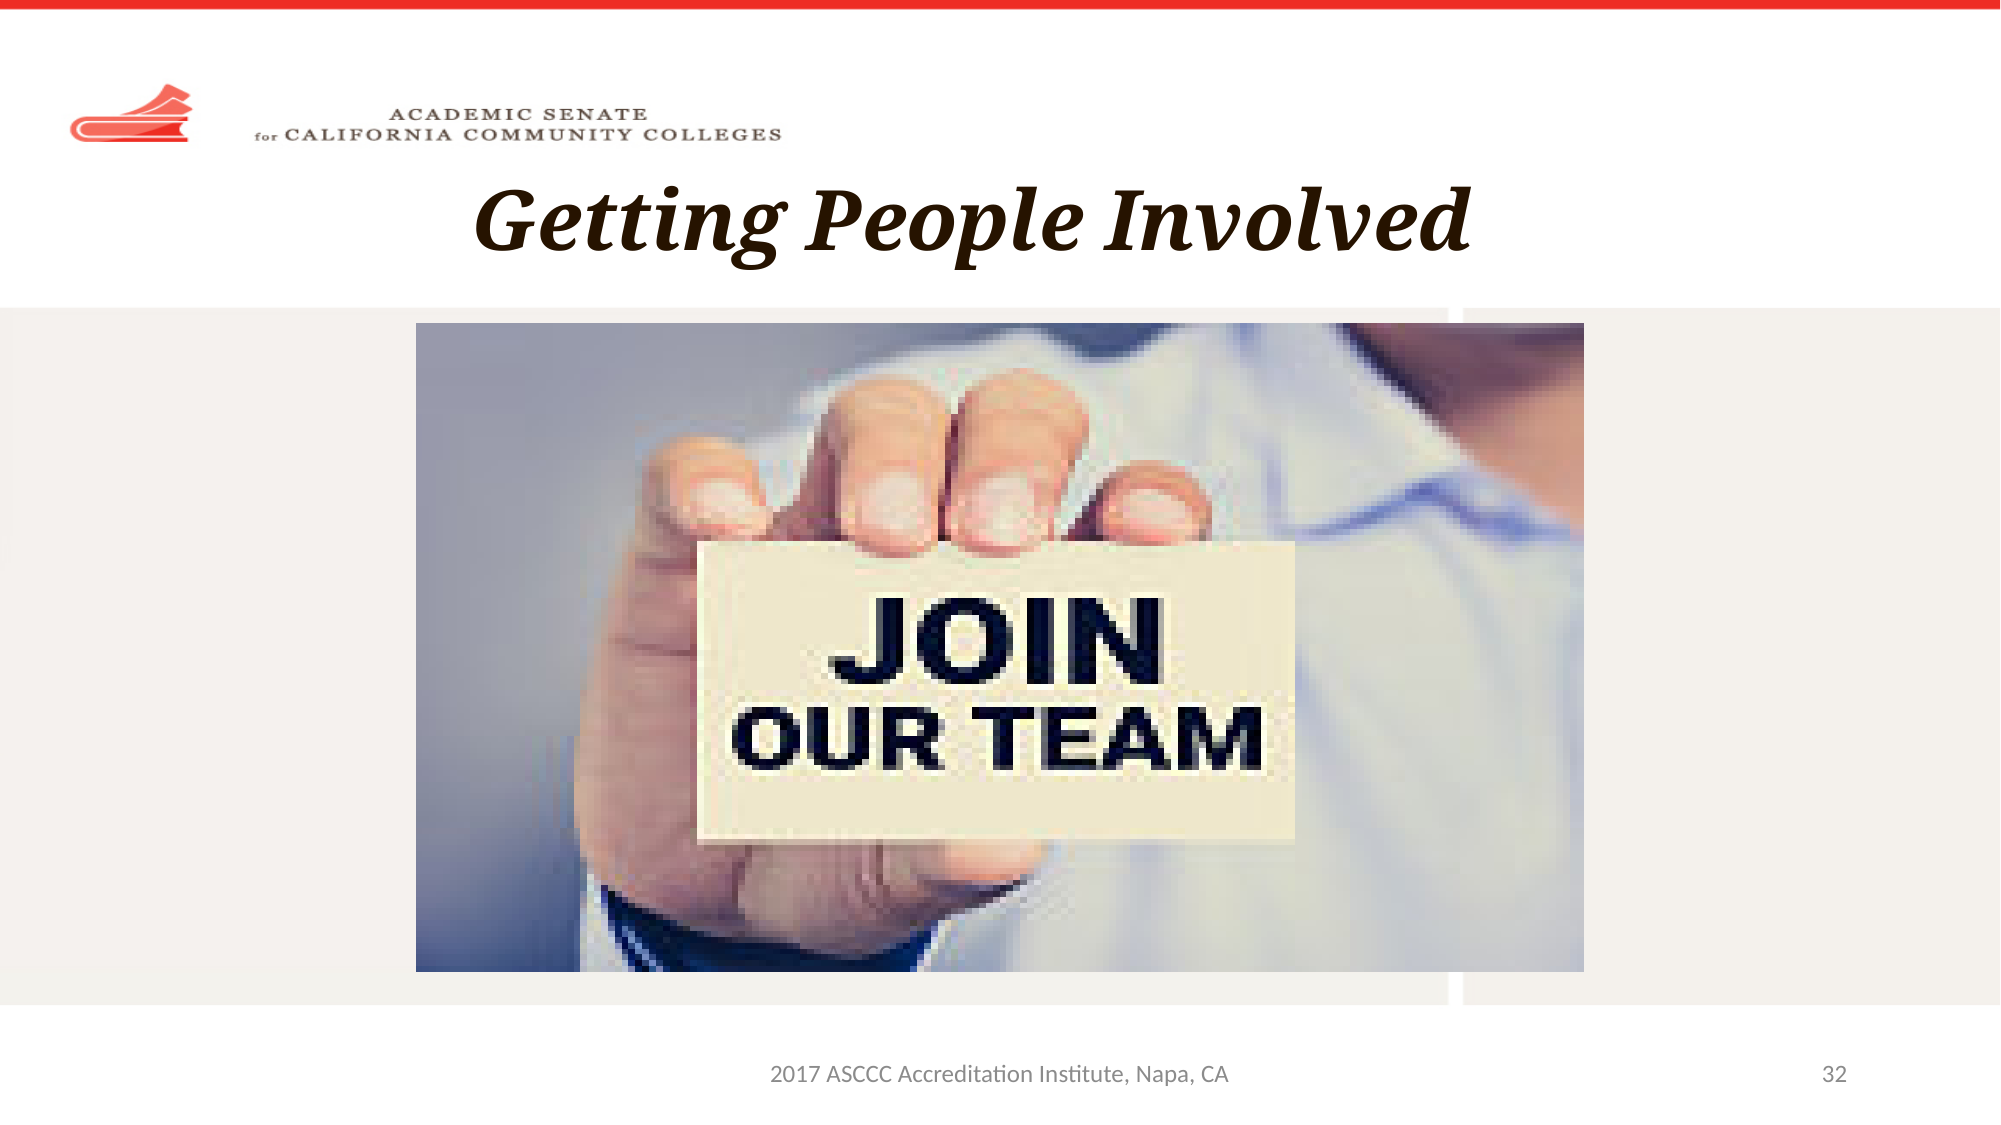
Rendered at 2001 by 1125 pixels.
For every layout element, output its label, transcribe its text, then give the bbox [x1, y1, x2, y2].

picture [0, 0, 2001, 1125]
slide_number 32 [1412, 1042, 1863, 1103]
title Getting People Involved [24, 148, 1921, 299]
footer 2017 ASCCC Accreditation Institute, Napa, CA [662, 1042, 1338, 1103]
